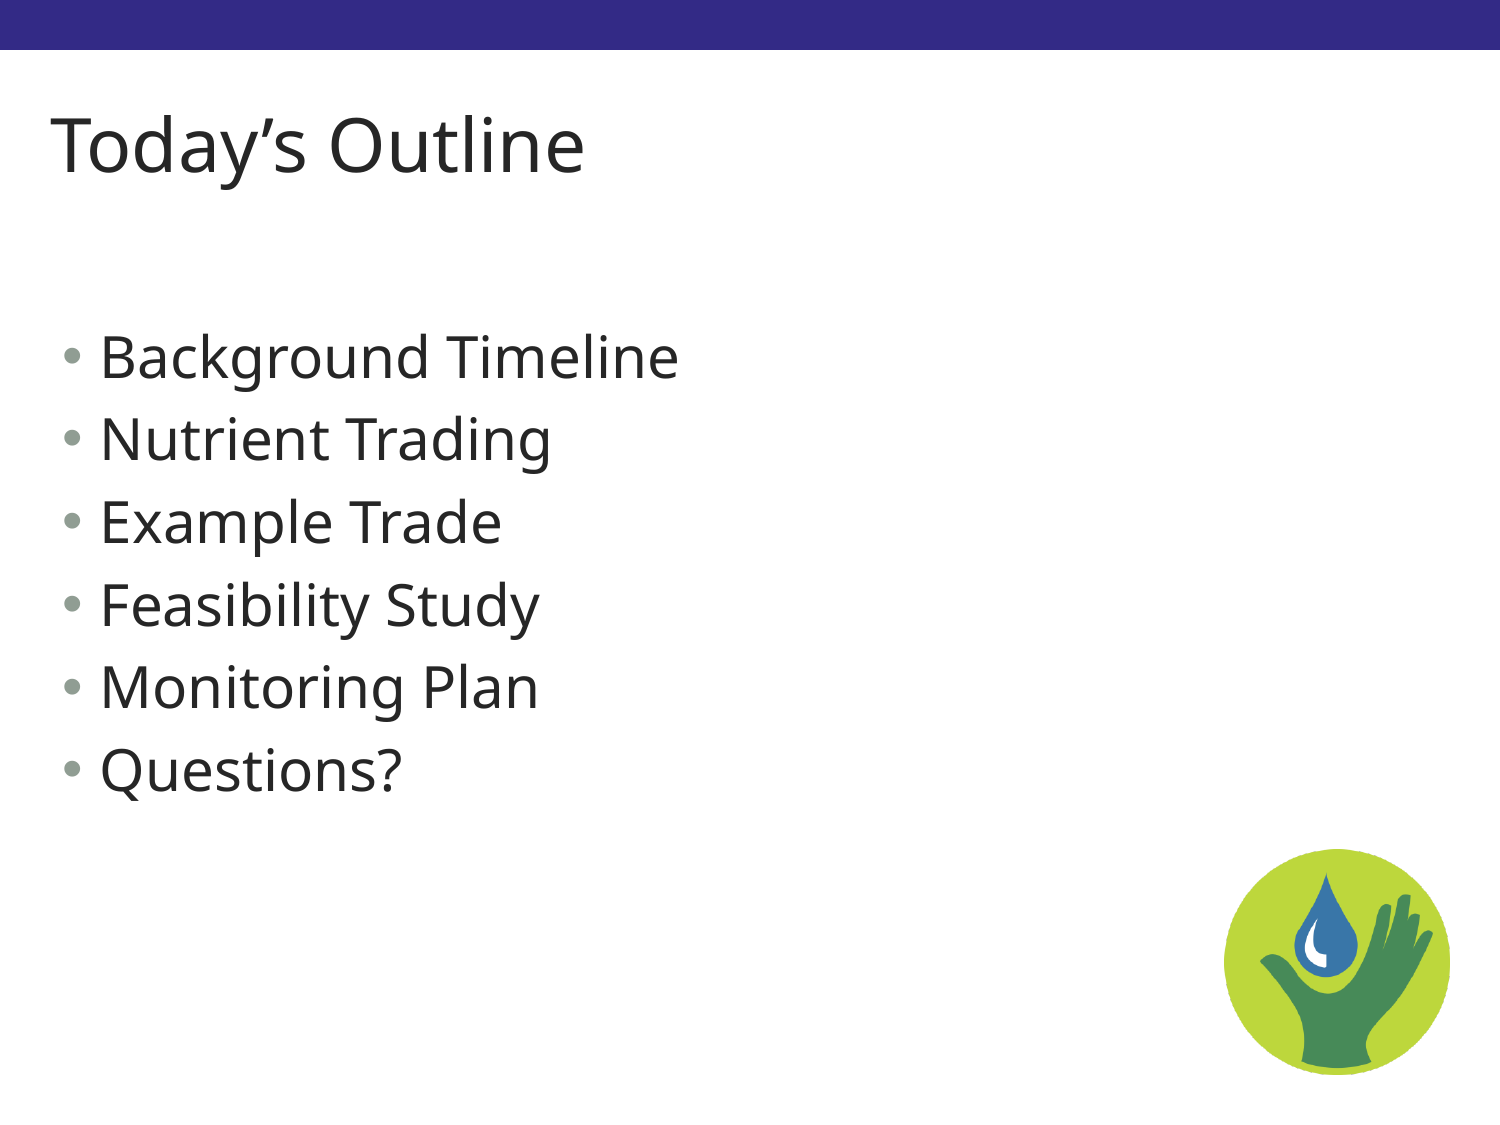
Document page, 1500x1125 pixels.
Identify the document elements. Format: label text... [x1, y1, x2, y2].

title Today’s Outline [49, 74, 1451, 226]
picture [1224, 849, 1451, 1076]
list Background Timeline Nutrient Trading Example Trade Feasibility Study Monitoring Plan Questions? [62, 237, 826, 1026]
